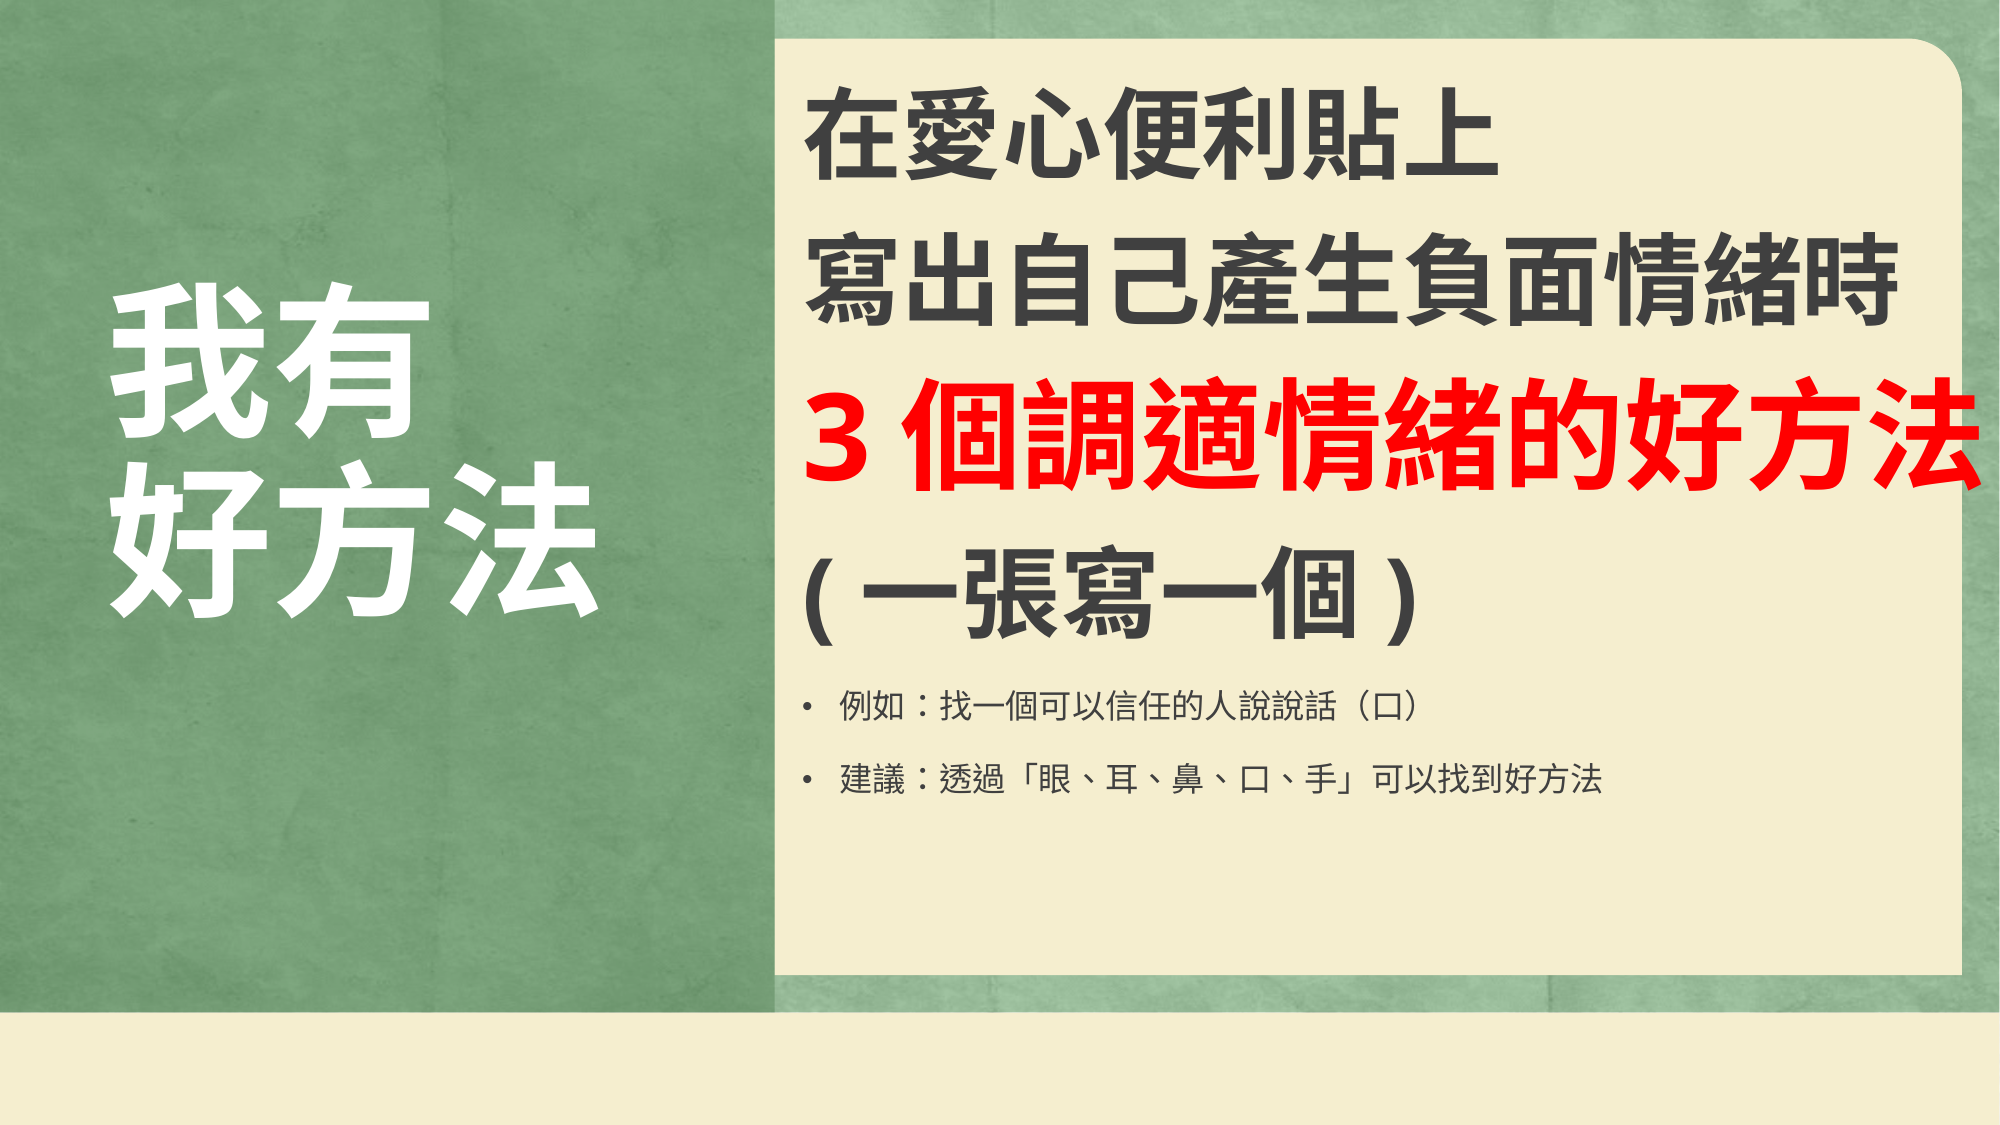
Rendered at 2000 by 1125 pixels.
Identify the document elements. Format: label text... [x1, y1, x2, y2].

list 在愛心便利貼上 寫出自己產生負面情緒時 3個調適情緒的好方法 (一張寫一個) 例如：找一個可以信任的人說說話（口） 建議：透過「眼、耳、鼻、口、手」可以找到好方法 [787, 78, 2000, 965]
title 我有 好方法 [90, 241, 710, 648]
